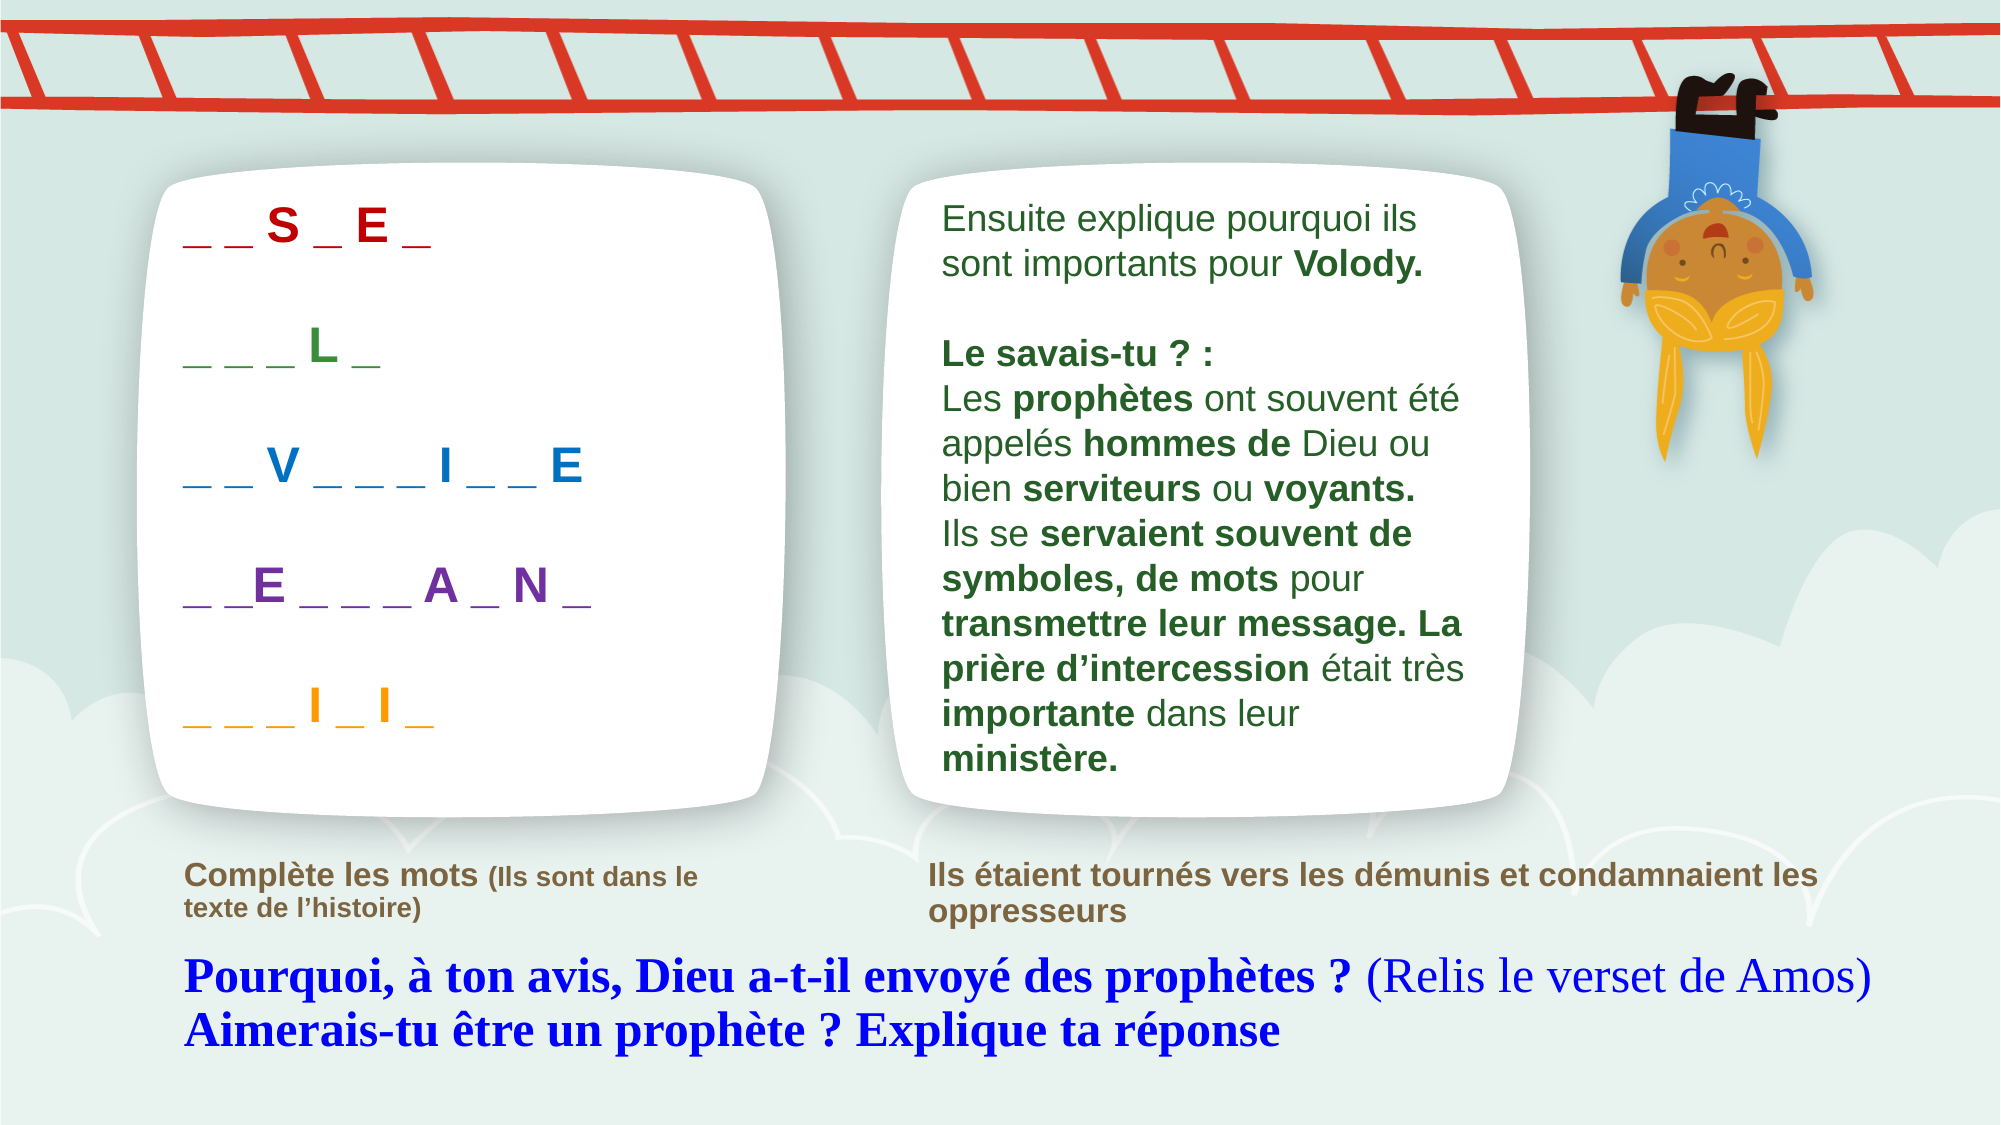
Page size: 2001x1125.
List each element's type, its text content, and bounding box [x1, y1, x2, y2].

text_box Ensuite explique pourquoi ils sont importants pour Volody. Le savais-tu ? : Les prophètes ont souvent été appelés hommes de Dieu ou bien serviteurs ou voyants. Ils se servaient souvent de symboles, de mots pour transmettre leur message. La prière d’intercession était très importante dans leur ministère. [926, 186, 1485, 787]
text_box _ _ S _ E _ _ _ _ L _ _ _ V _ _ _ I _ _ E _ _E _ _ _ A _ N _ _ _ _ I _ I _ [168, 185, 754, 801]
list Ils étaient tournés vers les démunis et condamnaient les oppresseurs [913, 849, 1945, 931]
picture [0, 0, 2001, 1125]
title Pourquoi, à ton avis, Dieu a-t-il envoyé des prophètes ? (Relis le verset de Amos) Aimerais-tu être un prophète ? Explique ta réponse [168, 950, 1945, 1066]
list Complète les mots (Ils sont dans le texte de l’histoire) [168, 849, 754, 931]
